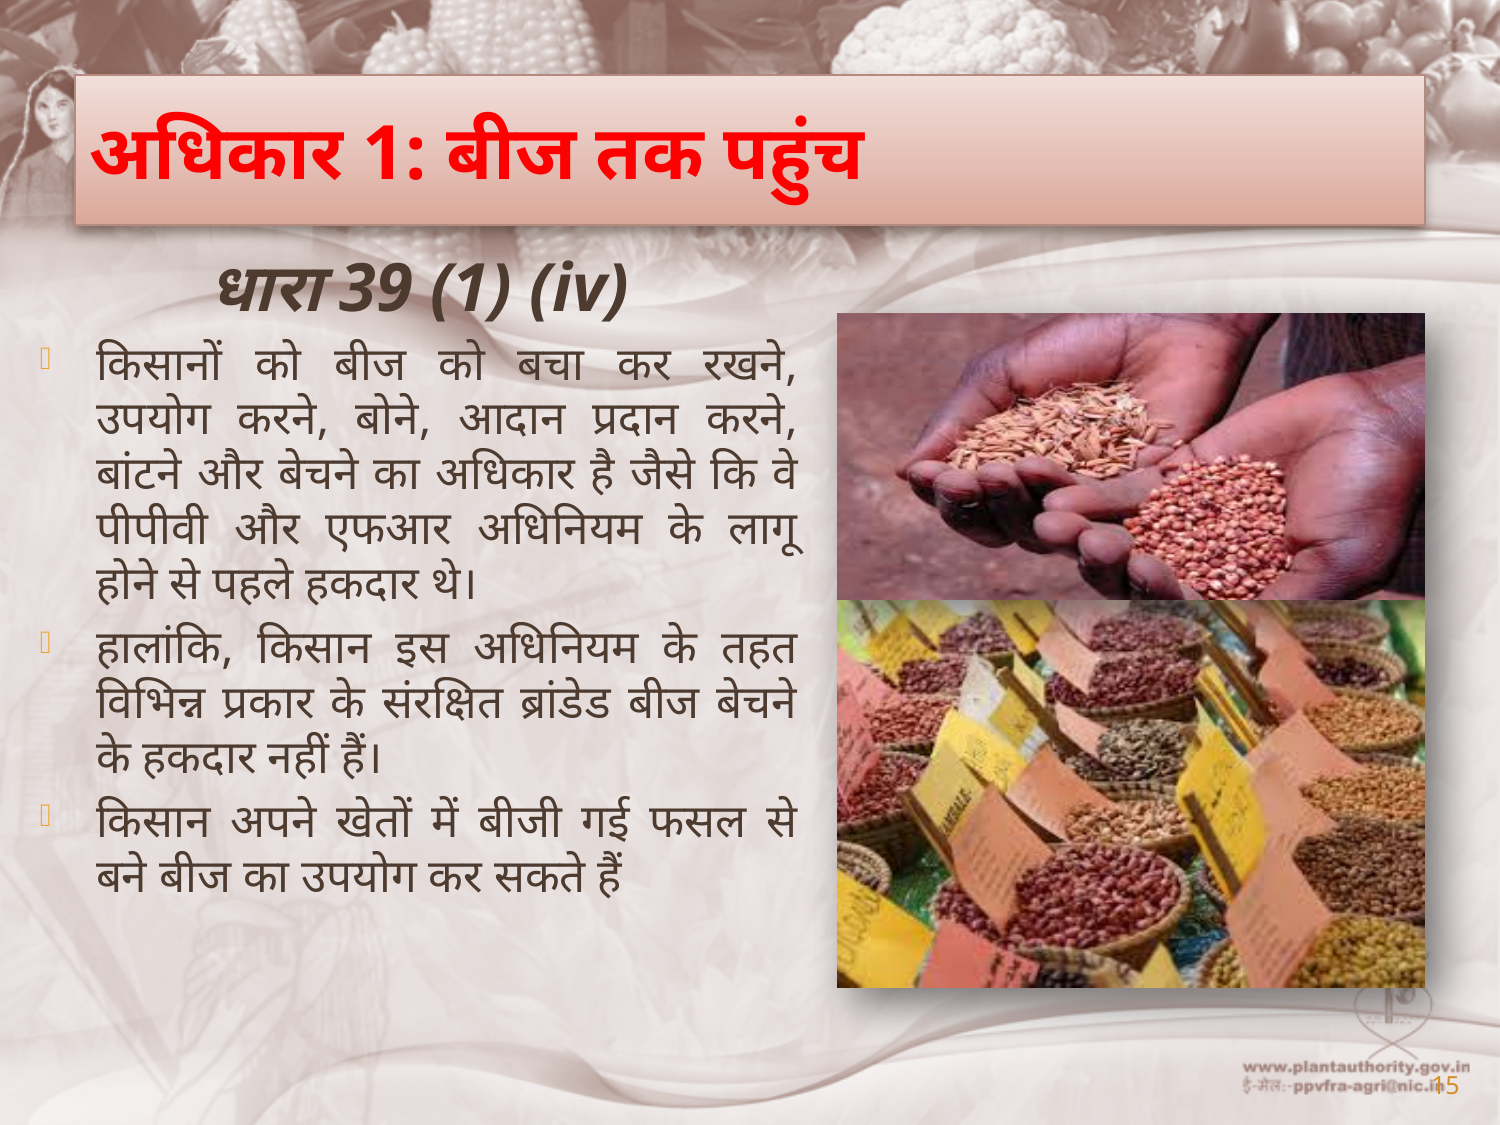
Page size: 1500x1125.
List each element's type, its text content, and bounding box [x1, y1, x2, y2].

slide_number 15 [1350, 1061, 1475, 1103]
list धारा 39 (1) (iv) किसानों को बीज को बचा कर रखने, उपयोग करने, बोने, आदान प्रदान करने, बांटने और बेचने का अधिकार है जैसे कि वे पीपीवी और एफआर अधिनियम के लागू होने से पहले हकदार थे। हालांकि, किसान इस अधिनियम के तहत विभिन्न प्रकार के संरक्षित ब्रांडेड बीज बेचने के हकदार नहीं हैं। किसान अपने खेतों में बीजी गई फसल से बने बीज का उपयोग कर सकते हैं [24, 237, 813, 980]
title अधिकार 1: बीज तक पहुंच [74, 74, 1426, 226]
picture [837, 603, 1426, 988]
picture [837, 313, 1426, 601]
